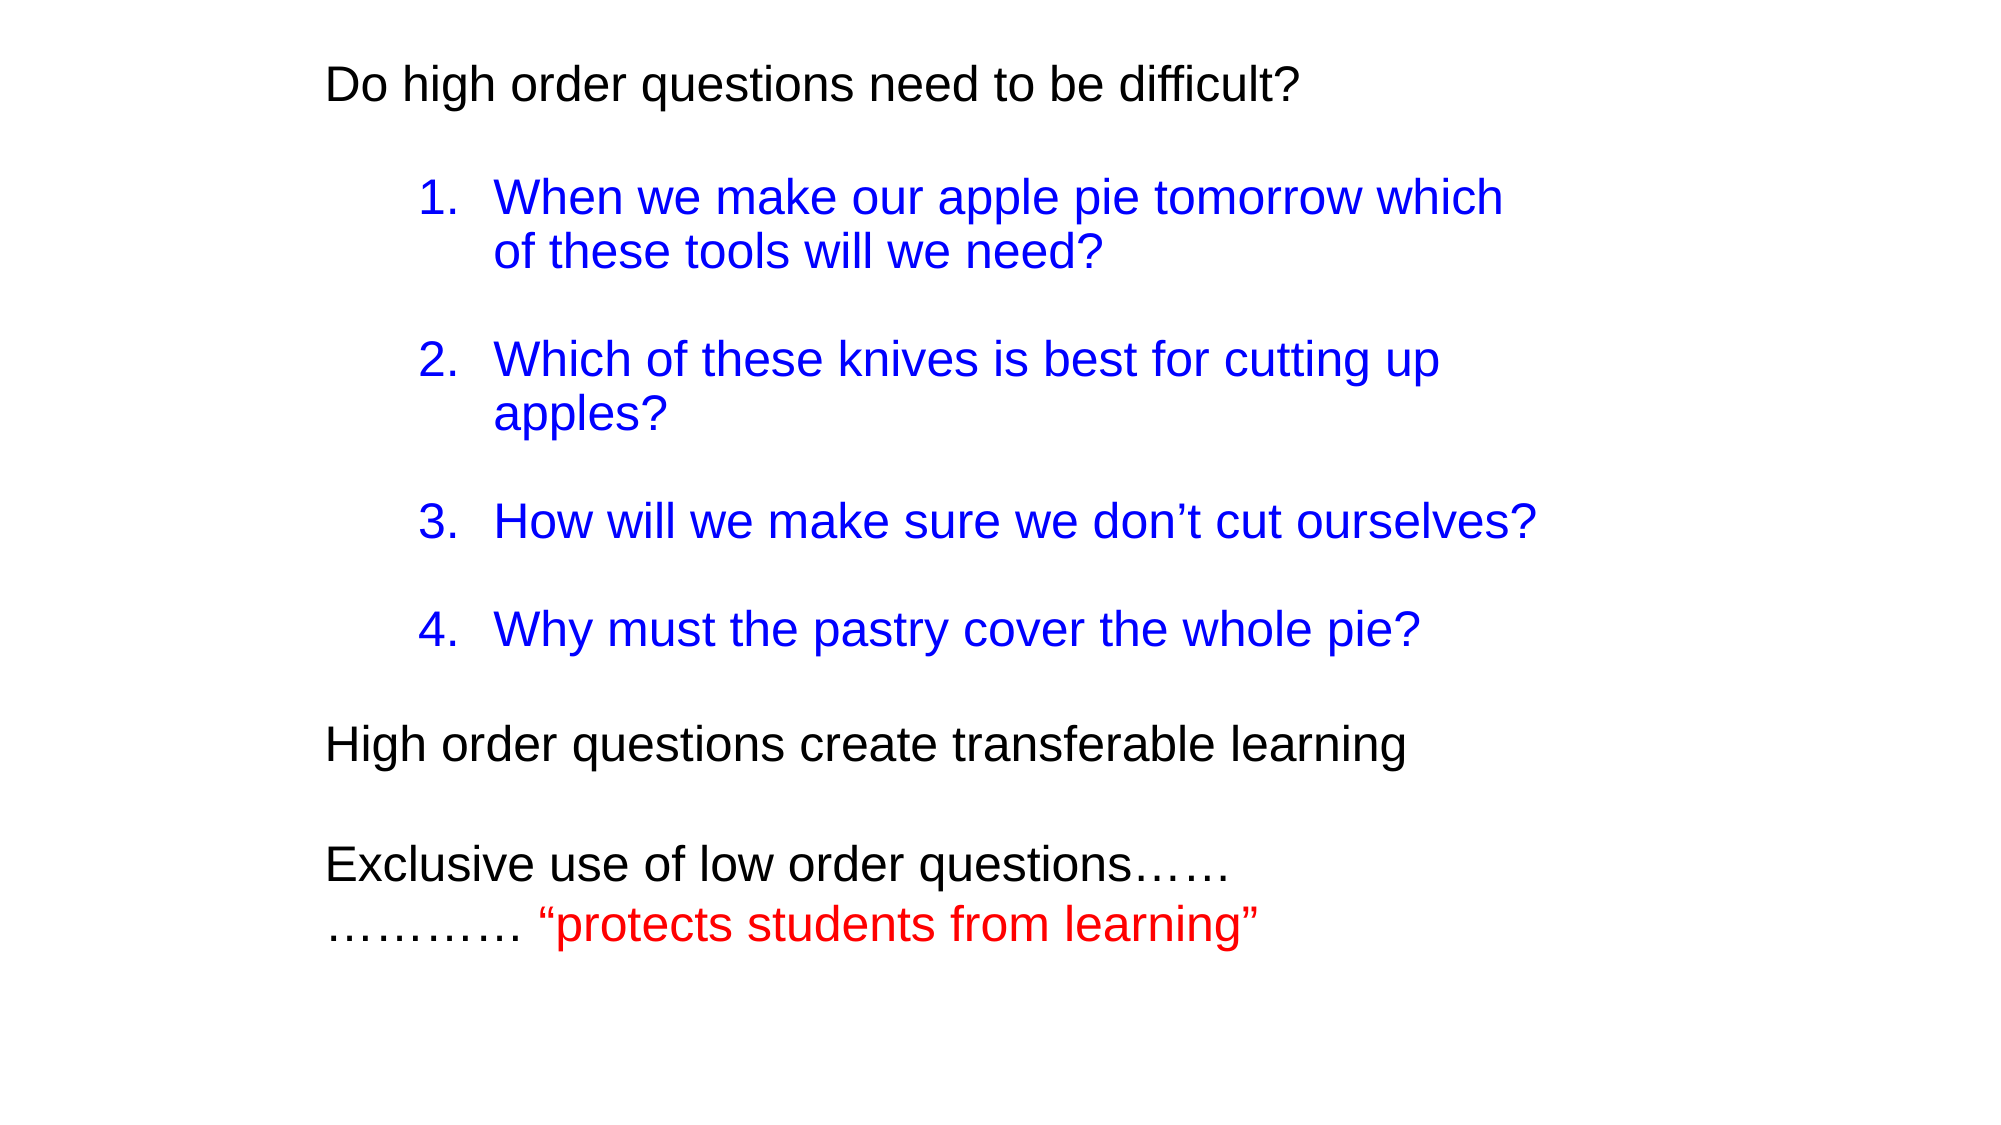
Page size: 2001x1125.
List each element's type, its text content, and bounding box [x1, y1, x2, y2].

text_box Do high order questions need to be difficult? When we make our apple pie tomorrow which of these tools will we need? Which of these knives is best for cutting up apples? How will we make sure we don’t cut ourselves? Why must the pastry cover the whole pie? High order questions create transferable learning Exclusive use of low order questions…… ………… “protects students from learning” [309, 43, 1575, 1019]
